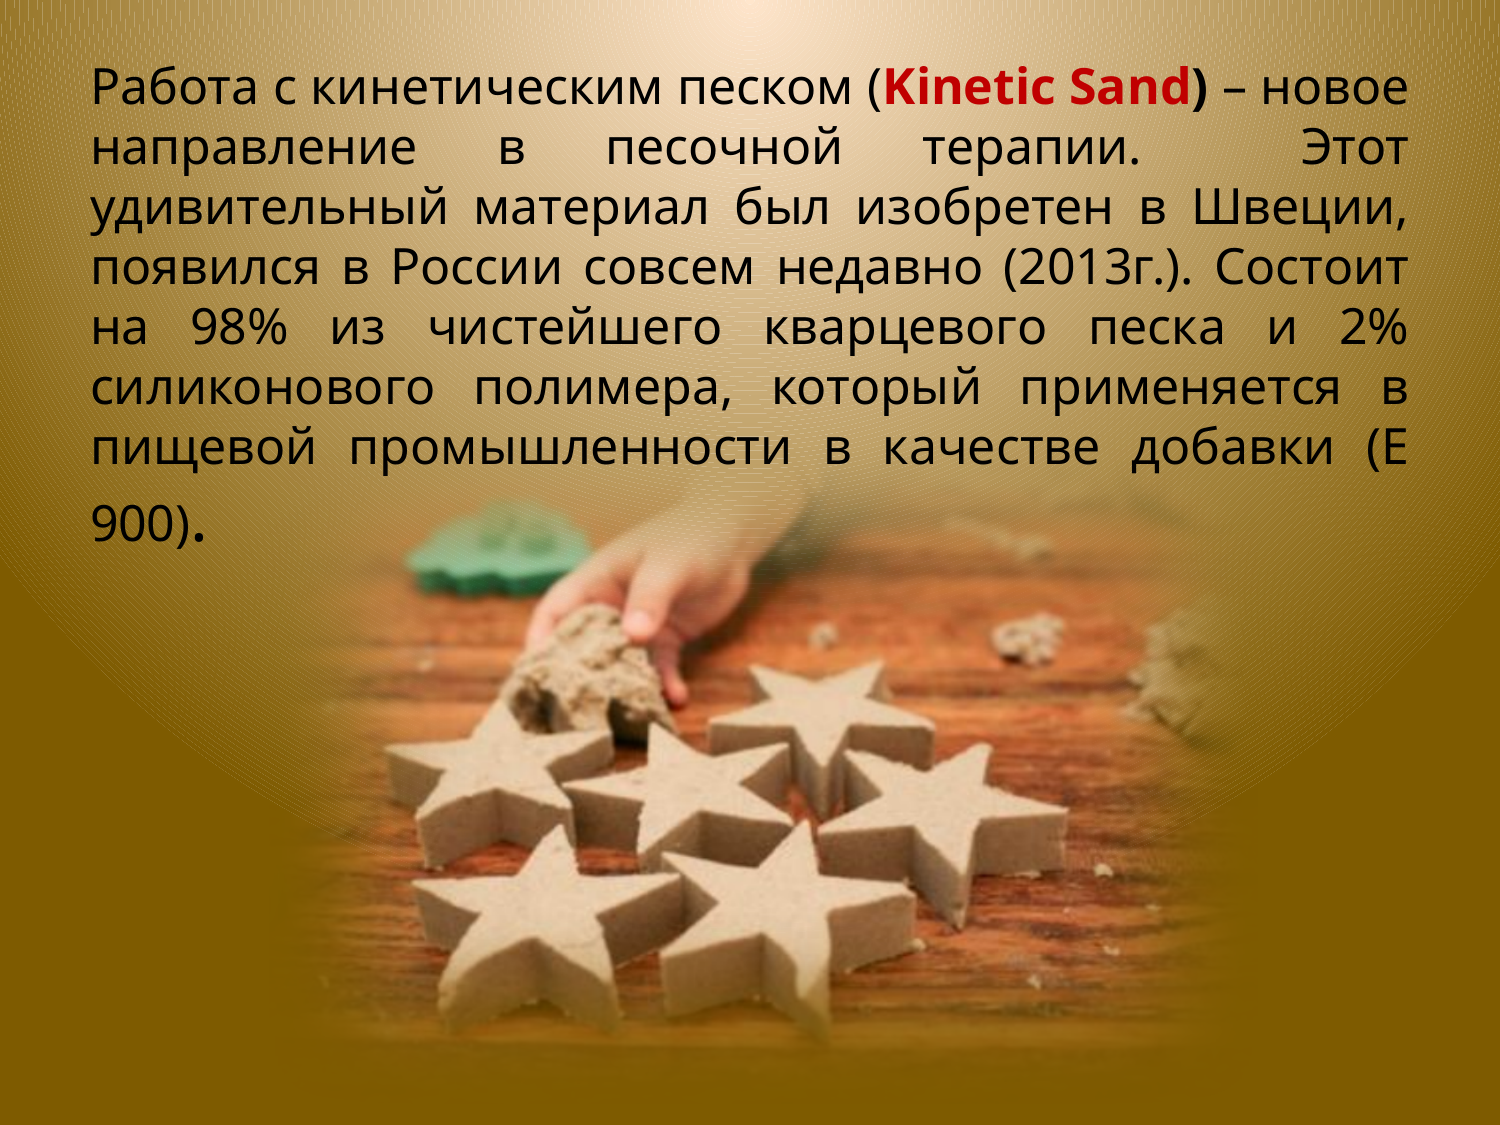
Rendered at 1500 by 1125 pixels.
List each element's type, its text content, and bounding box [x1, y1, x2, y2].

picture [265, 444, 1262, 1108]
list Работа с кинетическим песком (Kinetic Sand) – новое направление в песочной терапии. Этот удивительный материал был изобретен в Швеции, появился в России совсем недавно (2013г.). Состоит на 98% из чистейшего кварцевого песка и 2% силиконового полимера, который применяется в пищевой промышленности в качестве добавки (Е 900). [75, 46, 1425, 1005]
